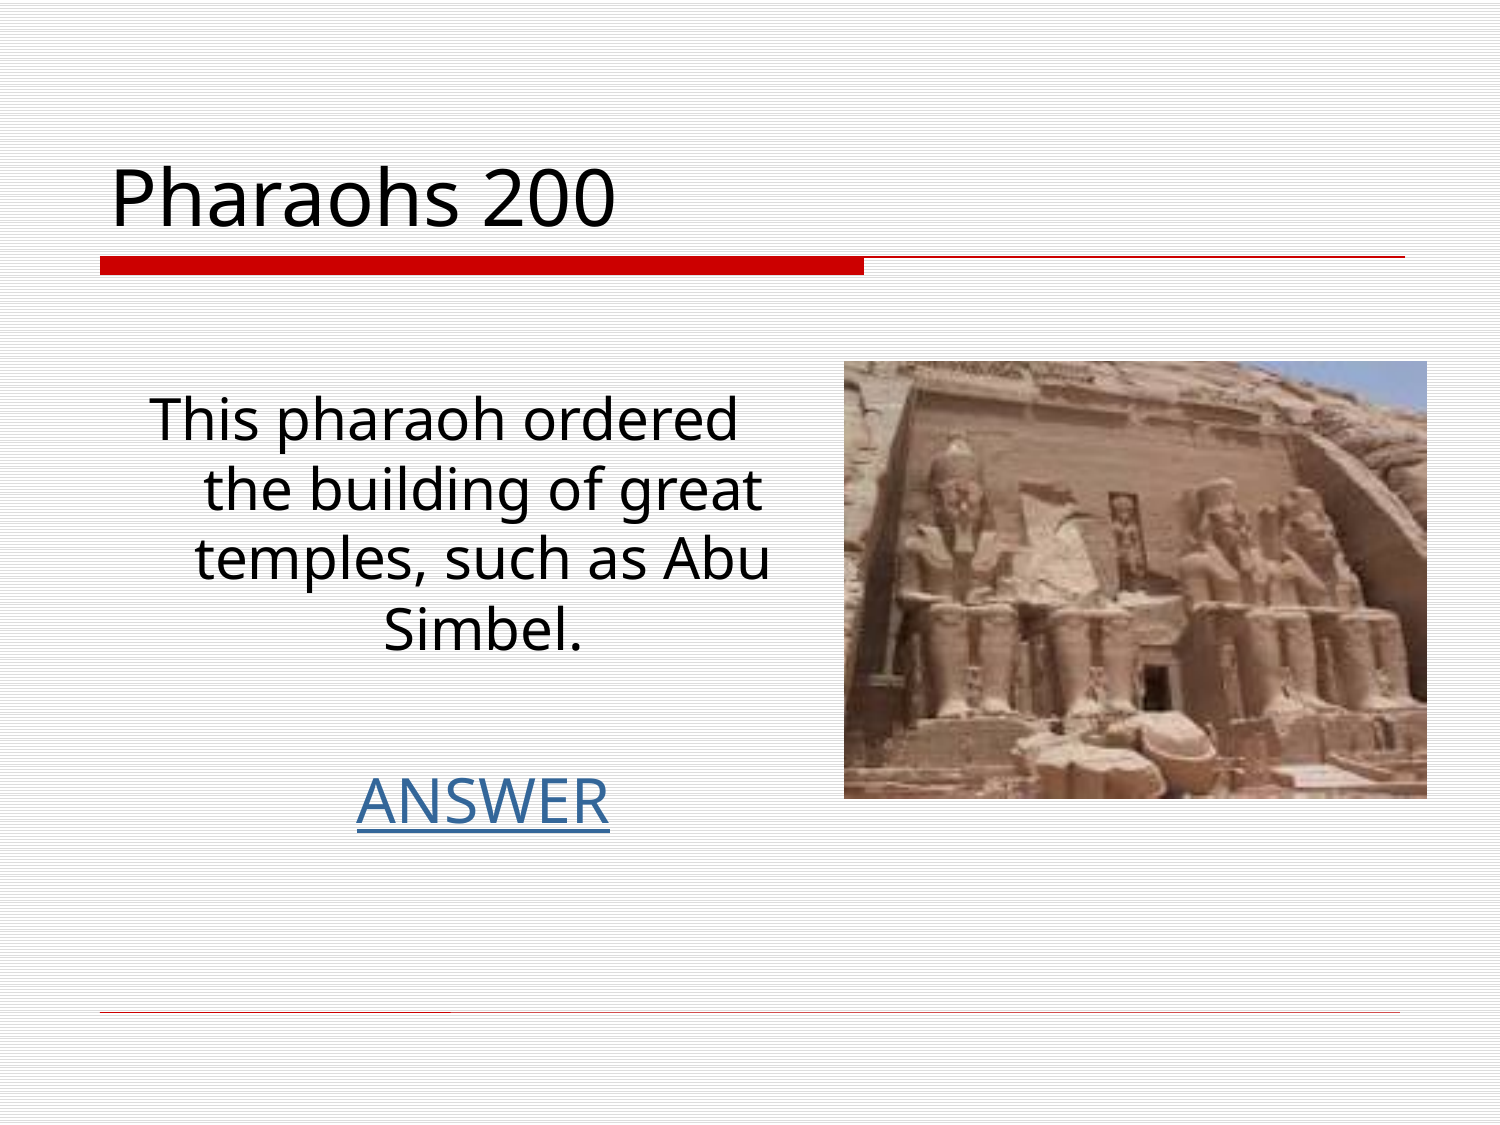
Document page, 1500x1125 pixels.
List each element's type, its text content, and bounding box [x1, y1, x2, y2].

title Pharaohs 200 [93, 49, 1407, 250]
picture [844, 361, 1427, 799]
list This pharaoh ordered the building of great temples, such as Abu Simbel. ANSWER [92, 287, 798, 988]
